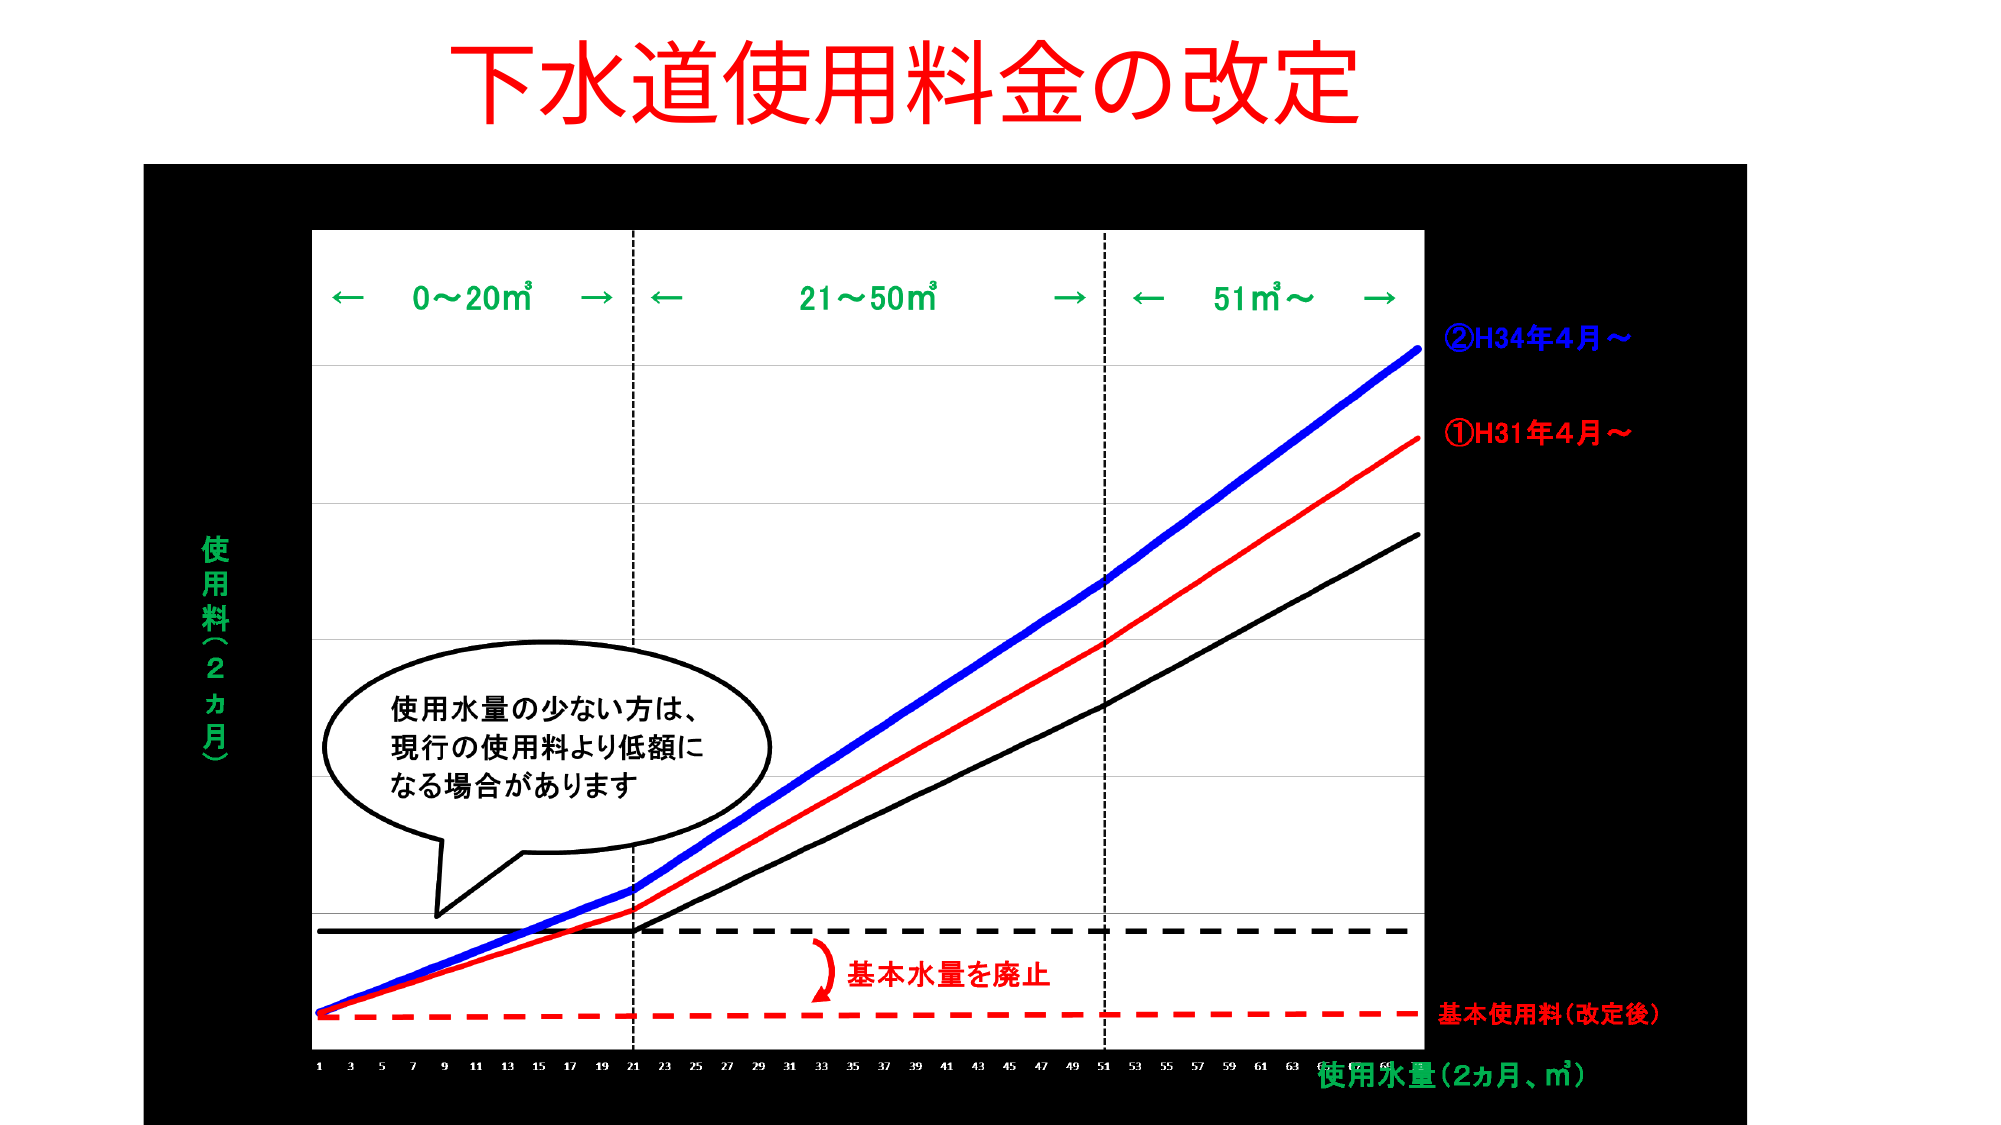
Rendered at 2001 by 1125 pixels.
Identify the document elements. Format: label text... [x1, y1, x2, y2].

text_box 下水道使用料金の改定 [431, 18, 1460, 144]
picture [143, 164, 1748, 1125]
